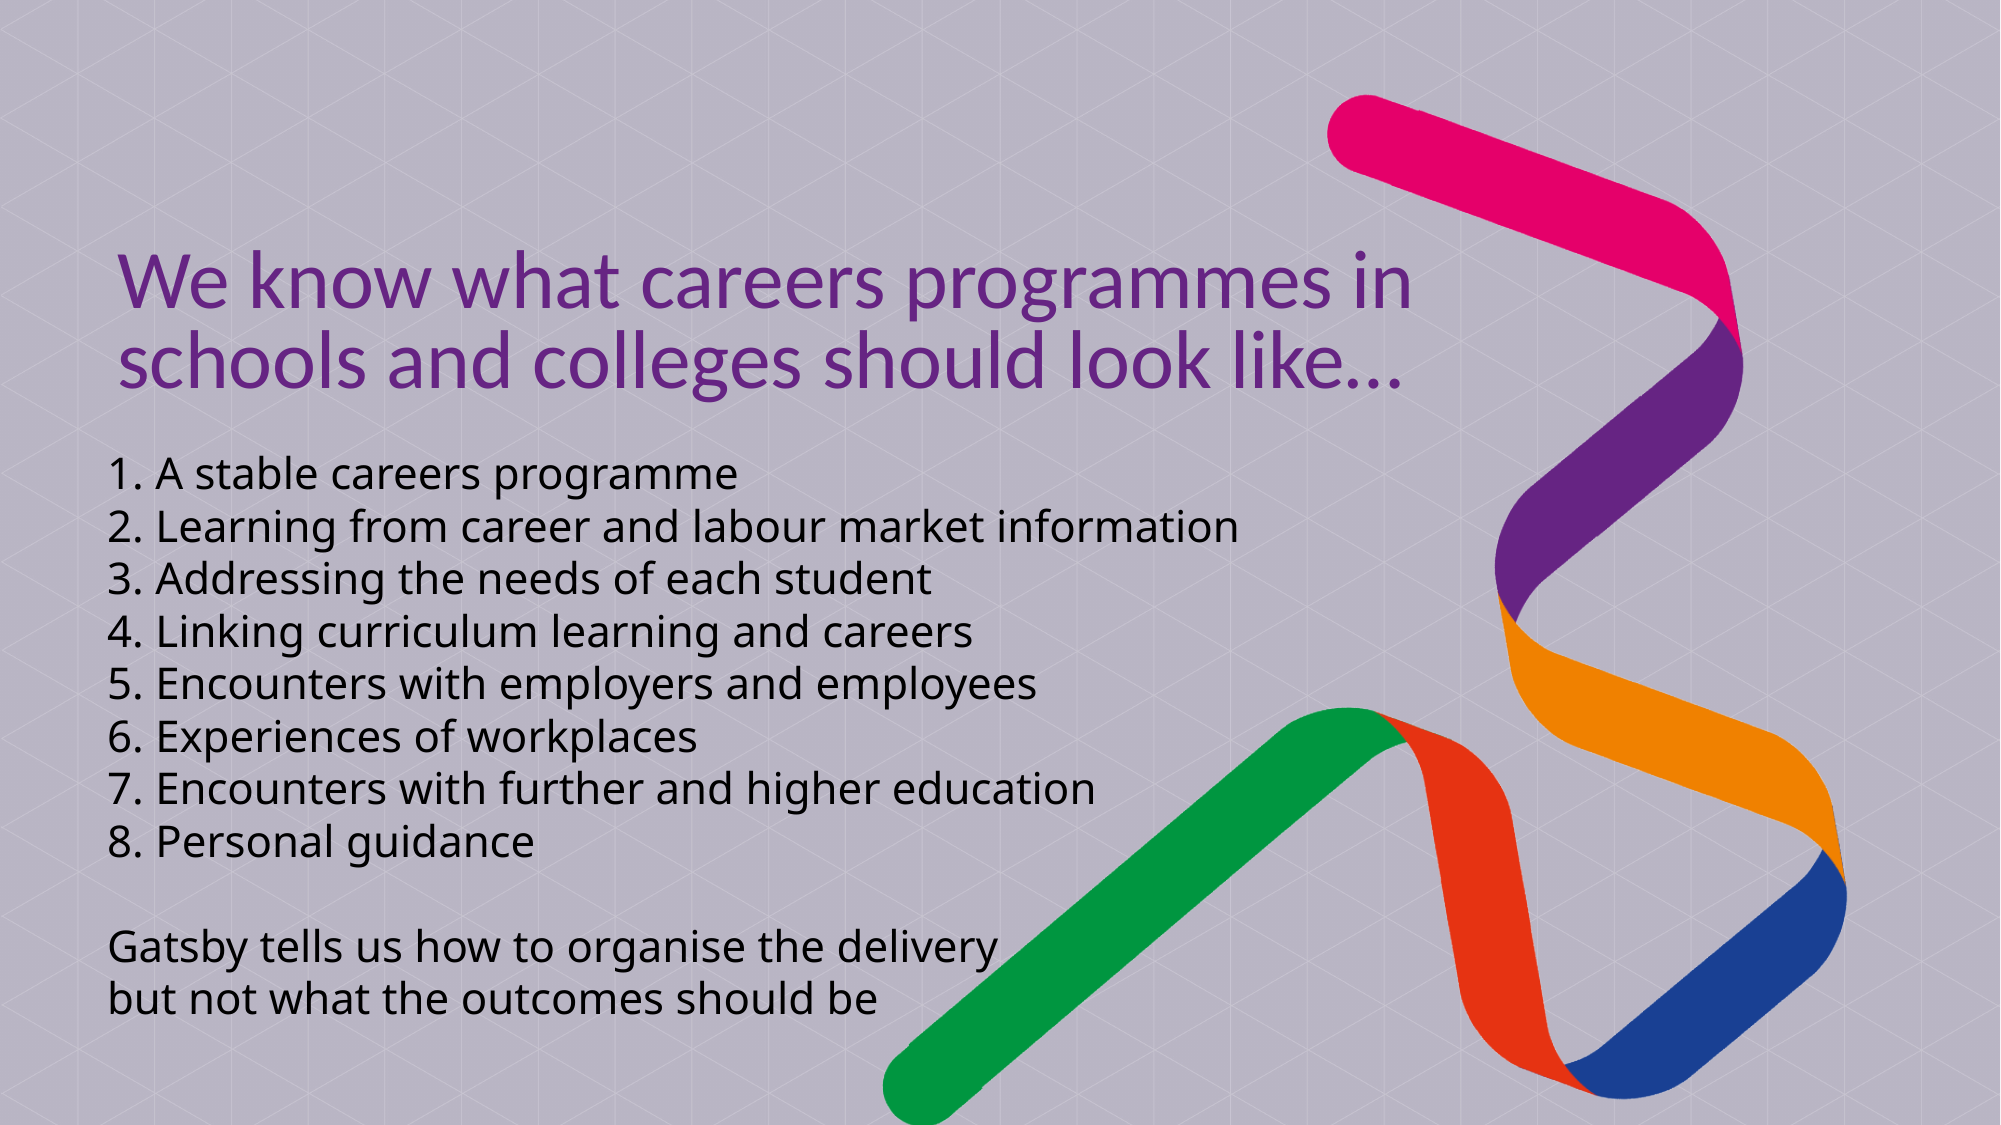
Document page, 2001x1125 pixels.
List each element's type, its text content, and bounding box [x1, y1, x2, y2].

title We know what careers programmes in schools and colleges should look like… [102, 237, 697, 416]
picture [0, 0, 2001, 1125]
text_box 1. A stable careers programme 2. Learning from career and labour market information 3. Addressing the needs of each student 4. Linking curriculum learning and careers 5. Encounters with employers and employees 6. Experiences of workplaces 7. Encounters with further and higher education 8. Personal guidance Gatsby tells us how to organise the delivery but not what the outcomes should be [92, 438, 697, 1125]
